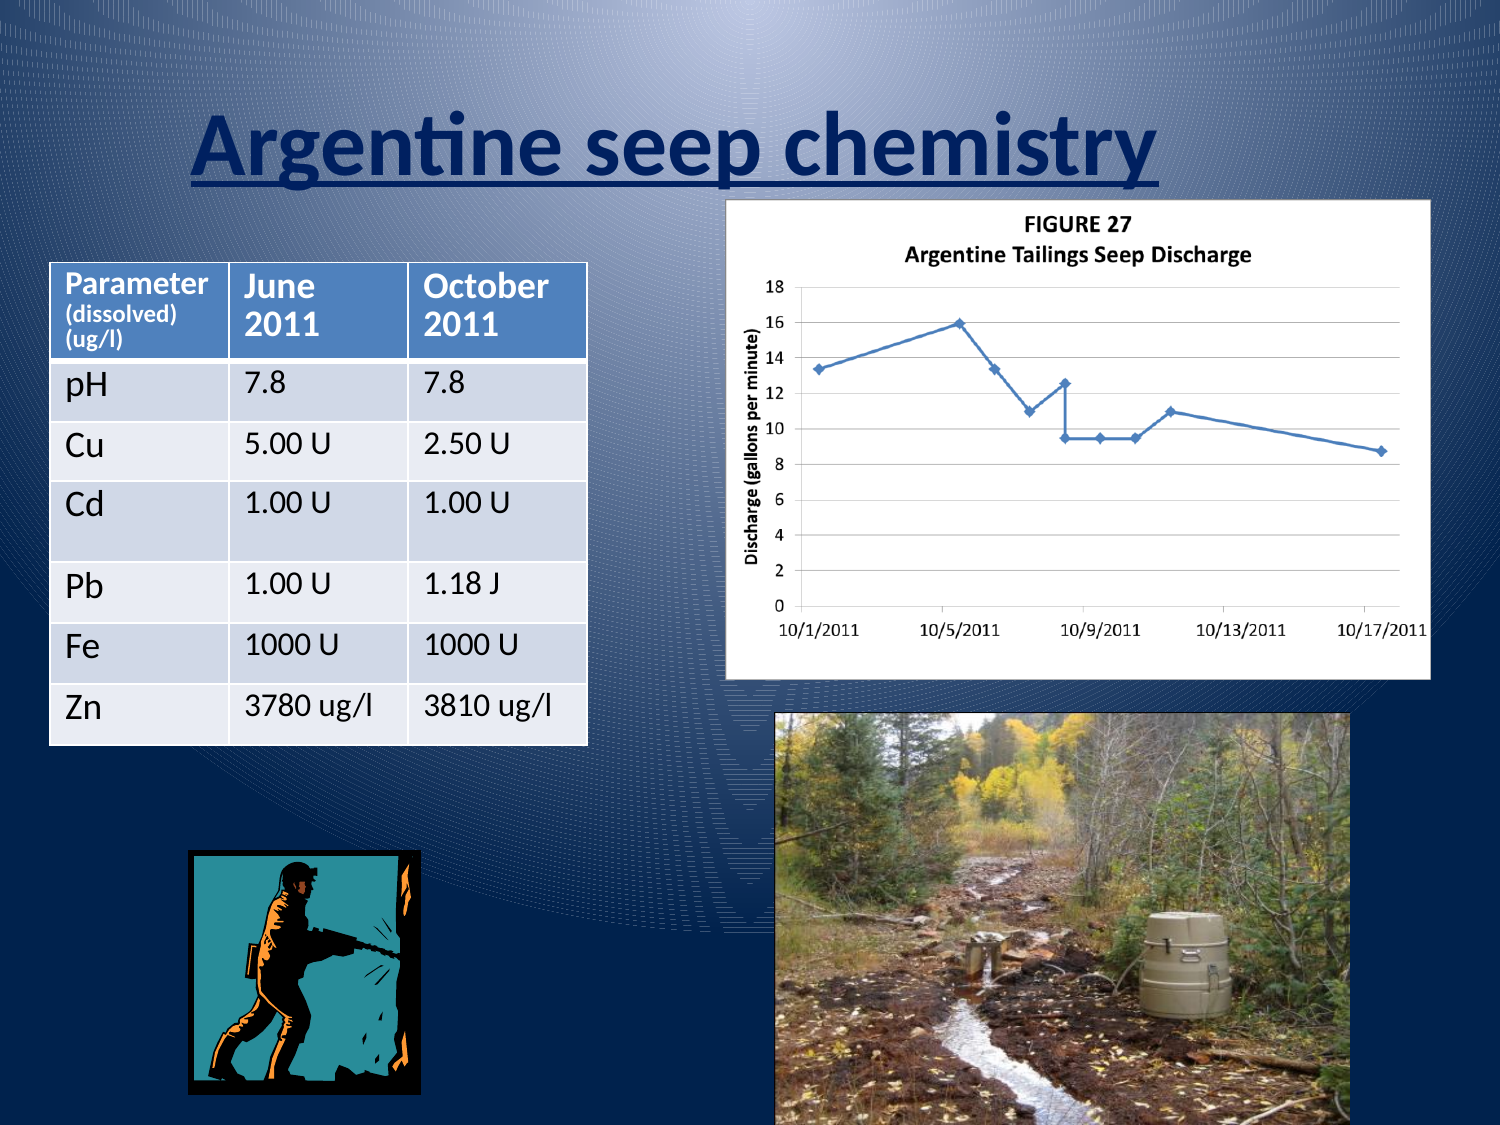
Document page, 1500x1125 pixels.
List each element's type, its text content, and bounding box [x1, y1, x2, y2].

table_cell Cu [51, 423, 228, 480]
table_cell Cd [51, 482, 228, 561]
table_cell 1000 U [409, 624, 586, 683]
table_header October 2011 [409, 263, 586, 358]
table_cell 1.00 U [230, 563, 407, 622]
table_cell 1.00 U [409, 482, 586, 561]
table_cell Zn [51, 685, 228, 744]
table_cell 2.50 U [409, 423, 586, 480]
table_cell 3810 ug/l [409, 685, 586, 744]
table_cell 5.00 U [230, 423, 407, 480]
table_cell pH [51, 364, 228, 421]
picture [187, 849, 422, 1096]
table_cell Pb [51, 563, 228, 622]
picture [774, 712, 1351, 1125]
picture [724, 199, 1431, 681]
table_header Parameter (dissolved) (ug/l) [51, 263, 228, 358]
title Argentine seep chemistry [0, 45, 1350, 233]
table_header June 2011 [230, 263, 407, 358]
table_cell 1.00 U [230, 482, 407, 561]
table_cell 1.18 J [409, 563, 586, 622]
table_cell 3780 ug/l [230, 685, 407, 744]
table_cell Fe [51, 624, 228, 683]
table_cell 7.8 [230, 364, 407, 421]
table_cell 1000 U [230, 624, 407, 683]
table_cell 7.8 [409, 364, 586, 421]
